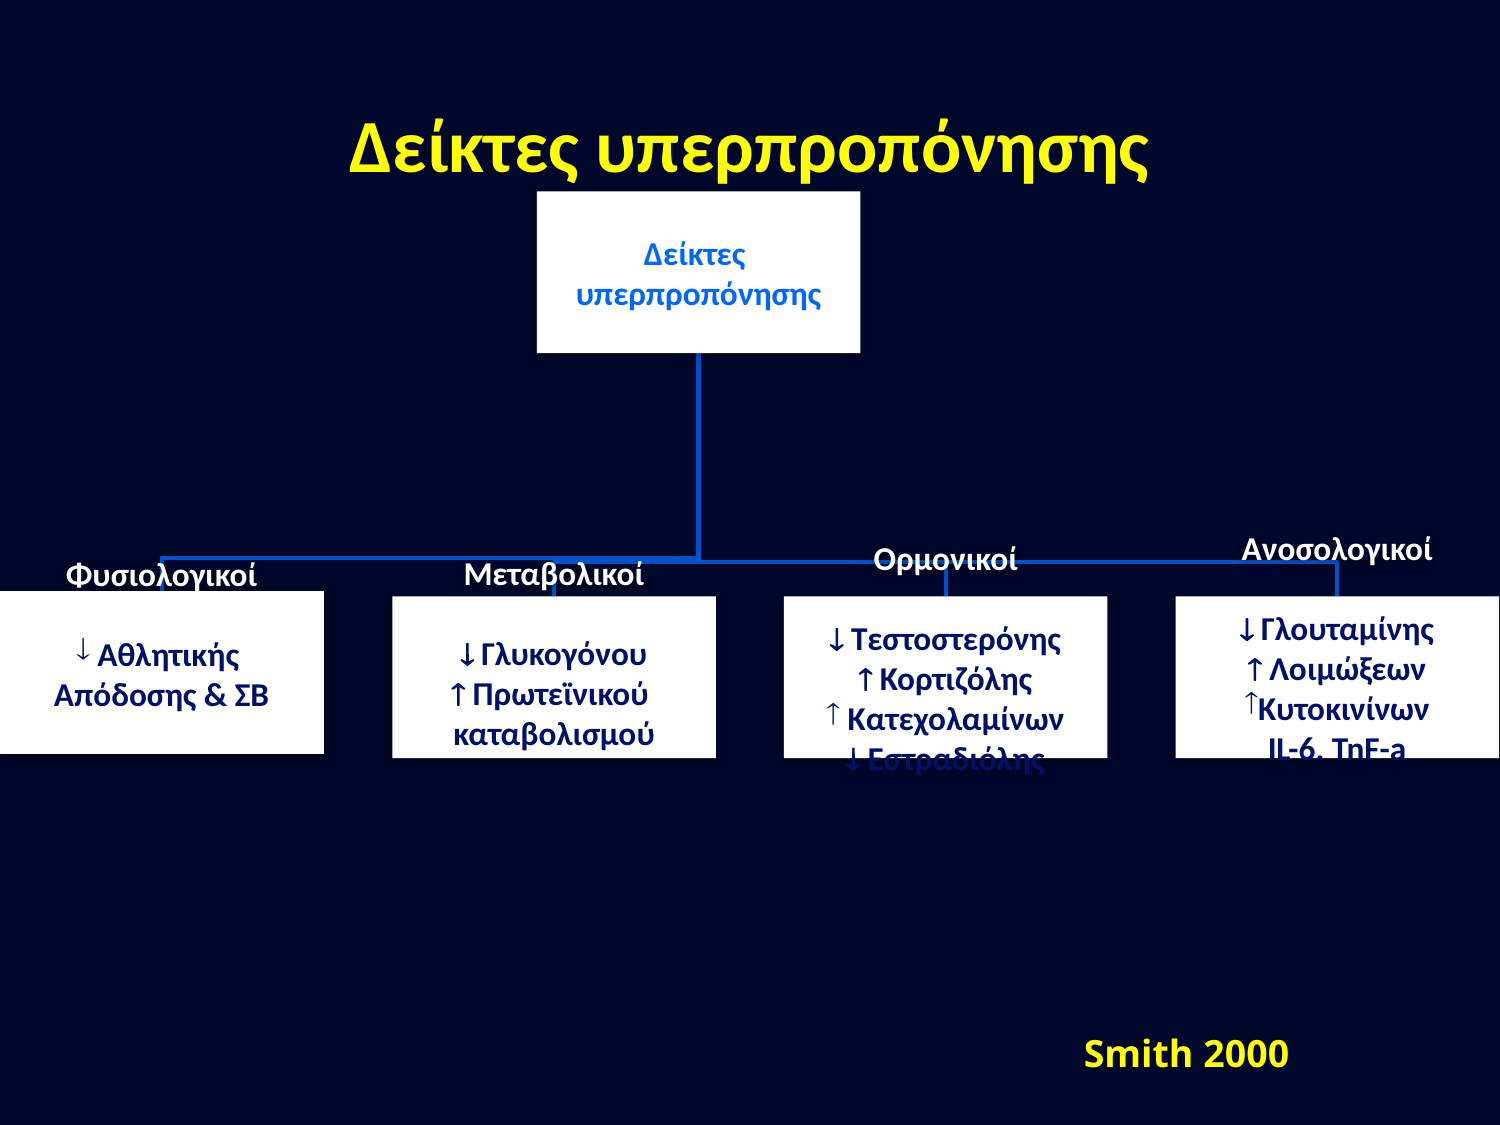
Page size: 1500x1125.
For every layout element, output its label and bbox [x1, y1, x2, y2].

text_box [0, 0, 1500, 1125]
